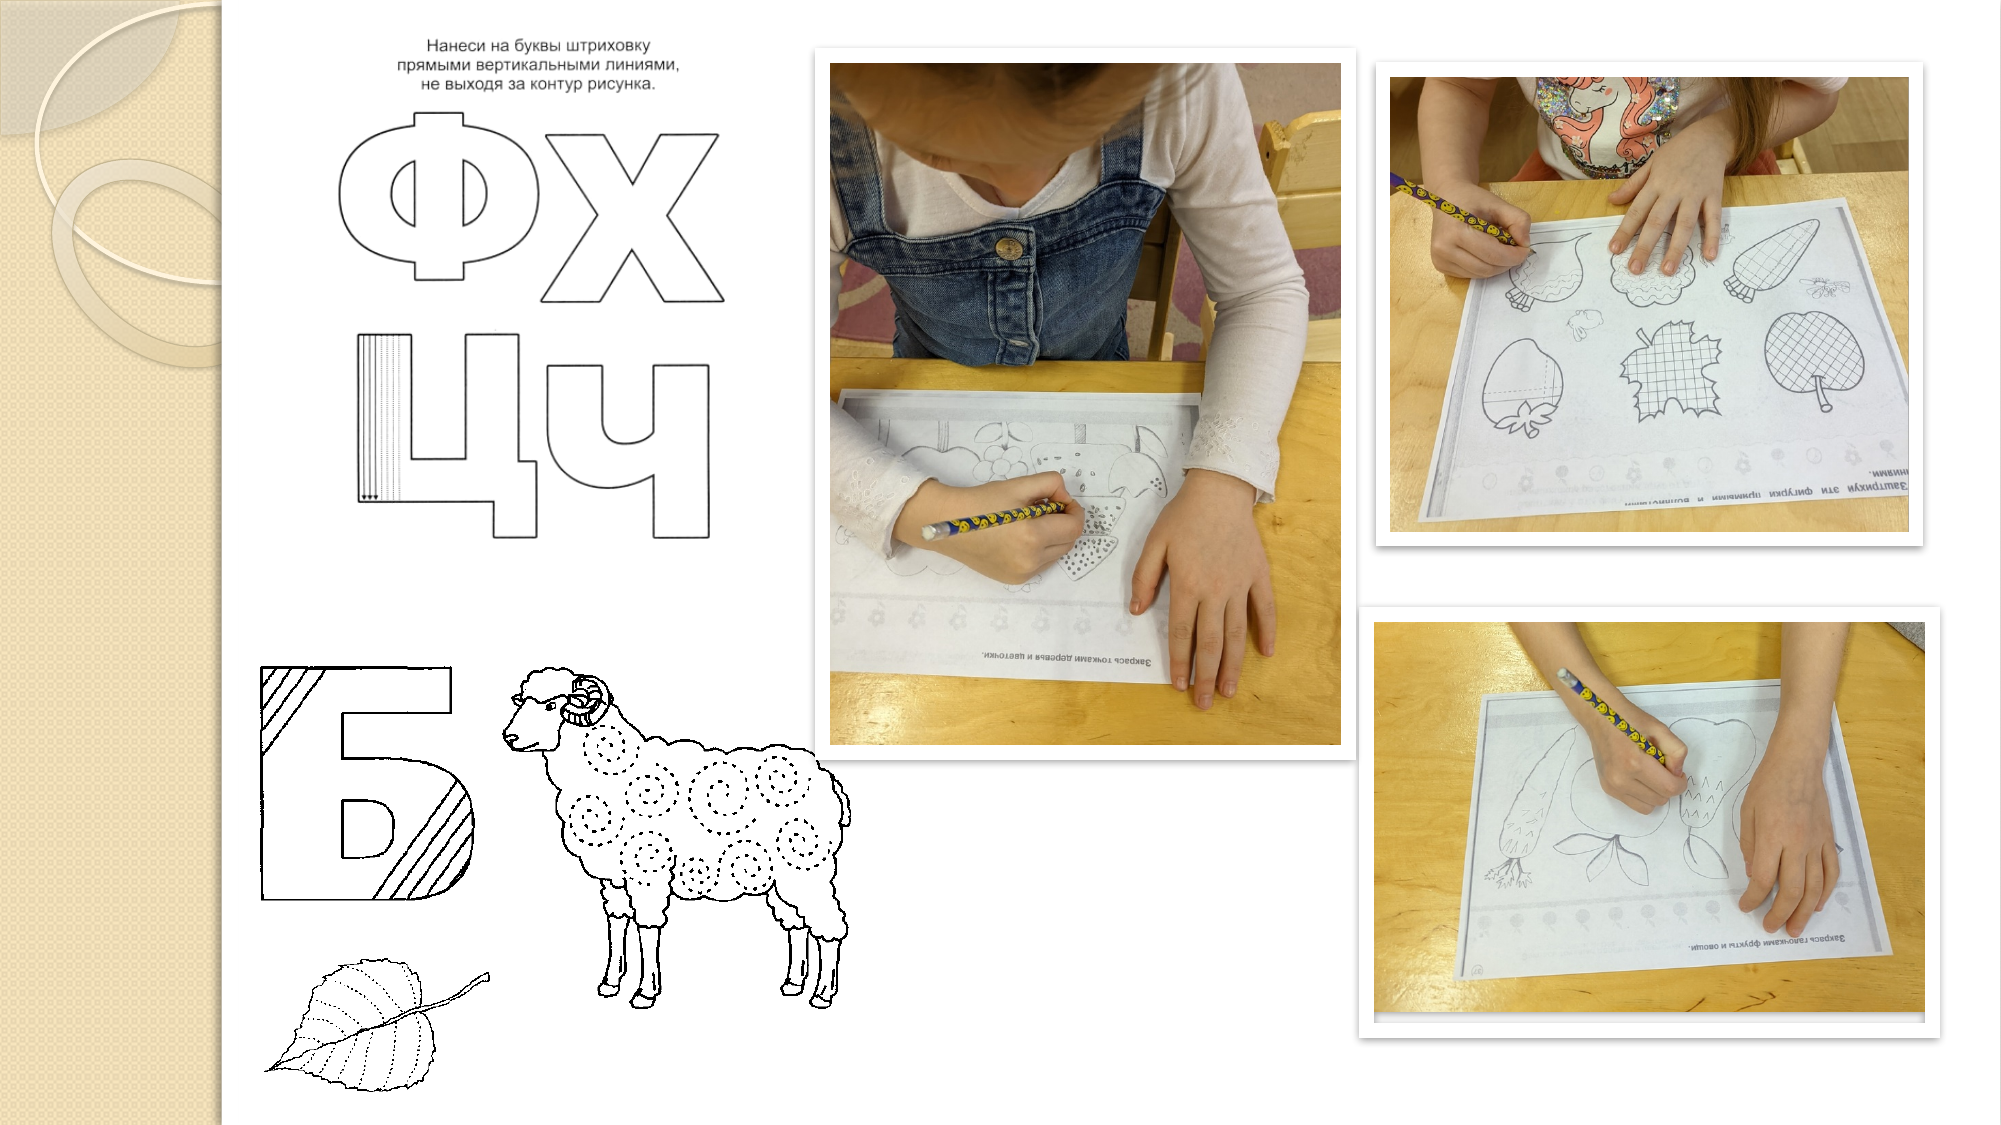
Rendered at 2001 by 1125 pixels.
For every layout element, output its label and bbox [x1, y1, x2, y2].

picture [829, 62, 1342, 746]
list [278, 35, 778, 607]
picture [1373, 621, 1926, 1024]
list [259, 666, 851, 1092]
picture [1389, 76, 1909, 532]
